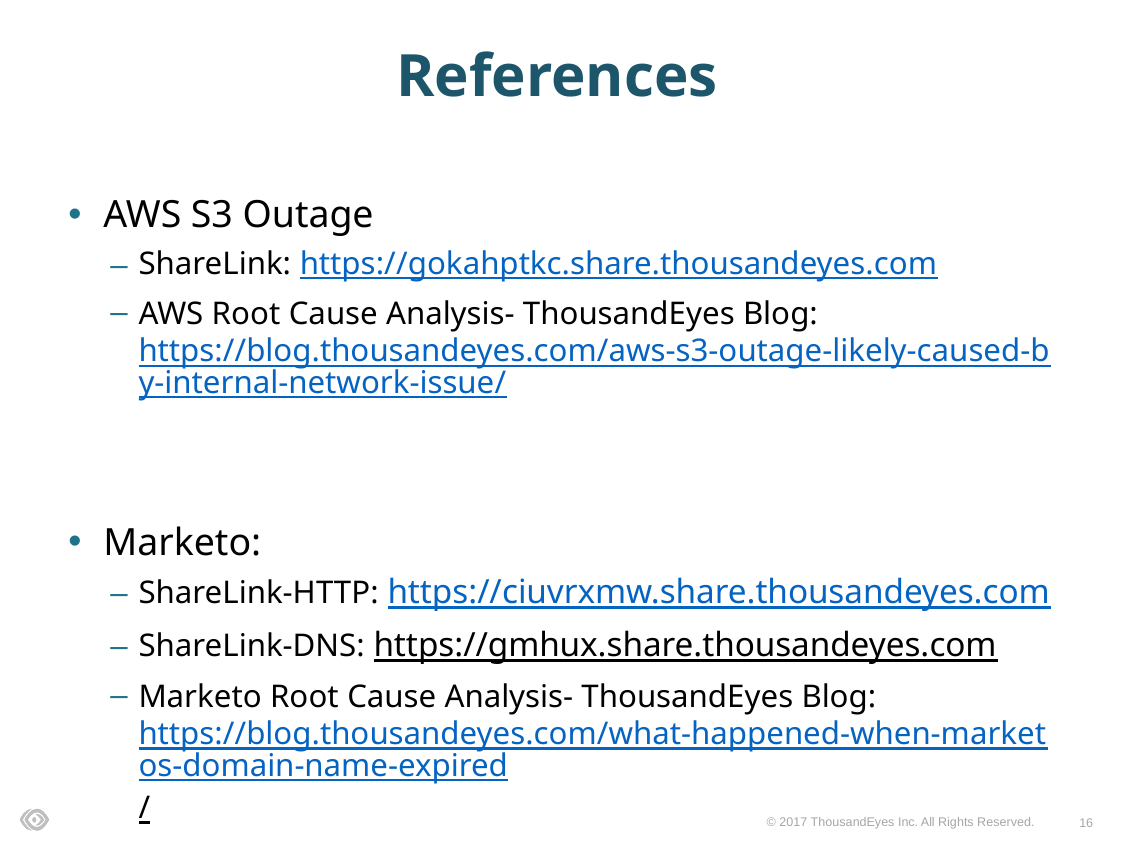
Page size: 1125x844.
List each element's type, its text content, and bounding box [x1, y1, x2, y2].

list References [29, 33, 1086, 127]
list AWS S3 Outage ShareLink: https://gokahptkc.share.thousandeyes.com AWS Root Cause Analysis- ThousandEyes Blog: https://blog.thousandeyes.com/aws-s3-outage-likely-caused-by-internal-network-issue/ Marketo: ShareLink-HTTP: https://ciuvrxmw.share.thousandeyes.com ShareLink-DNS: https://gmhux.share.thousandeyes.com Marketo Root Cause Analysis- ThousandEyes Blog: https://blog.thousandeyes.com/what-happened-when-marketos-domain-name-expired/ [56, 183, 1069, 783]
